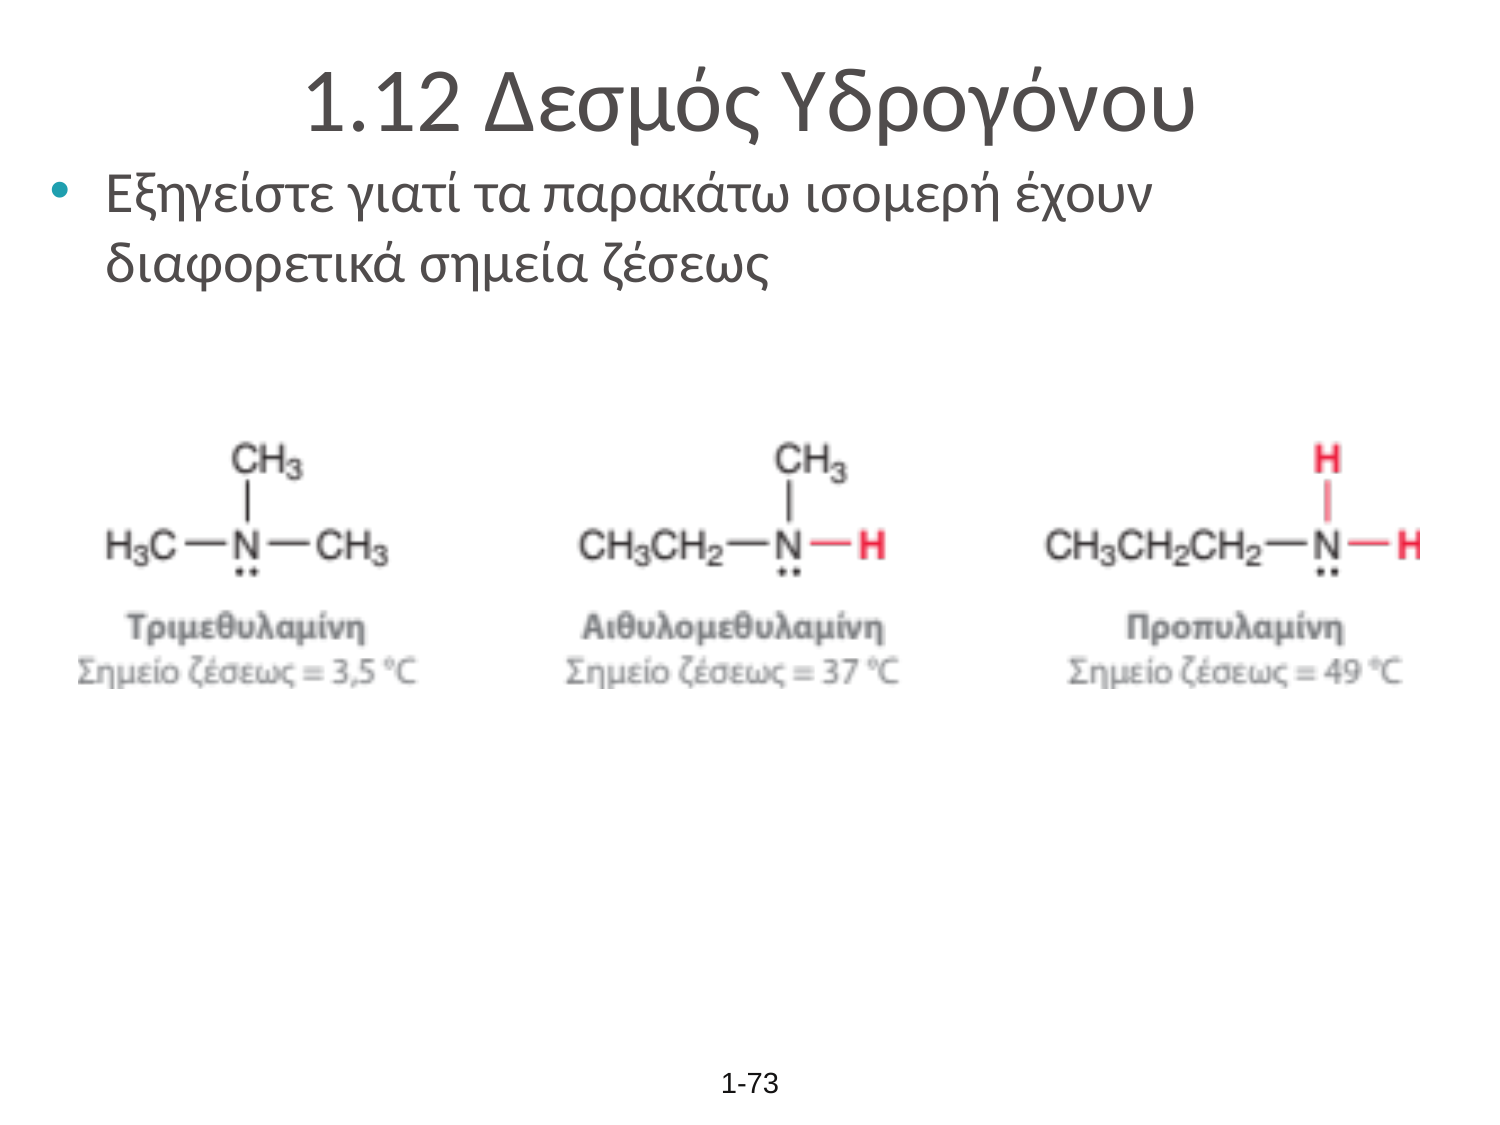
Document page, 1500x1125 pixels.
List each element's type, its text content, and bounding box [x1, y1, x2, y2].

list Εξηγείστε γιατί τα παρακάτω ισομερή έχουν διαφορετικά σημεία ζέσεως [34, 146, 1467, 665]
slide_number 1-73 [559, 1056, 941, 1117]
picture [77, 436, 1421, 689]
title 1.12 Δεσμός Υδρογόνου [74, 17, 1426, 146]
